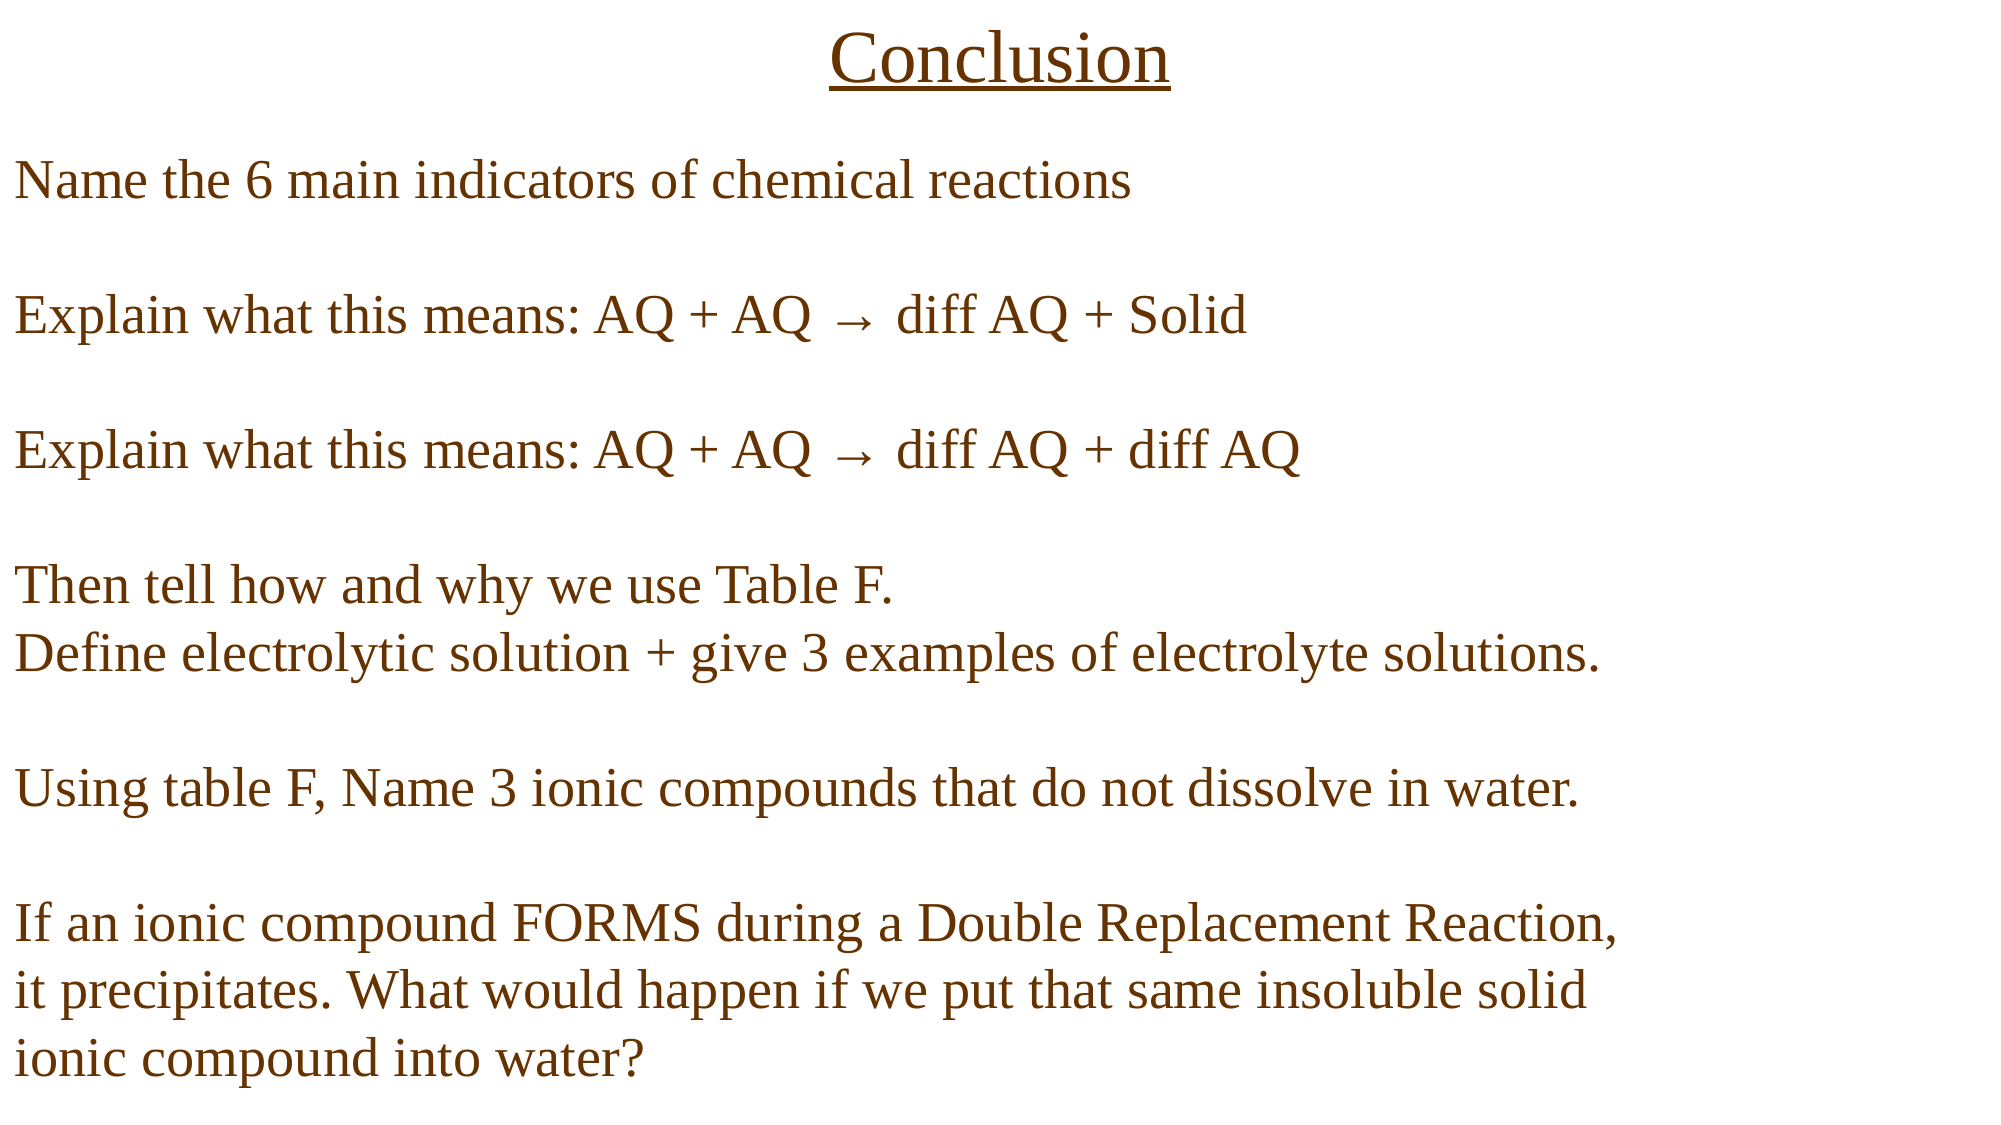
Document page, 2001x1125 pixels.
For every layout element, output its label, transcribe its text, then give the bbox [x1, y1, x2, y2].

text_box Conclusion Name the 6 main indicators of chemical reactions Explain what this means: AQ + AQ → diff AQ + Solid Explain what this means: AQ + AQ → diff AQ + diff AQ Then tell how and why we use Table F. Define electrolytic solution + give 3 examples of electrolyte solutions. Using table F, Name 3 ionic compounds that do not dissolve in water. If an ionic compound FORMS during a Double Replacement Reaction, it precipitates. What would happen if we put that same insoluble solid ionic compound into water? [0, 0, 2000, 1095]
